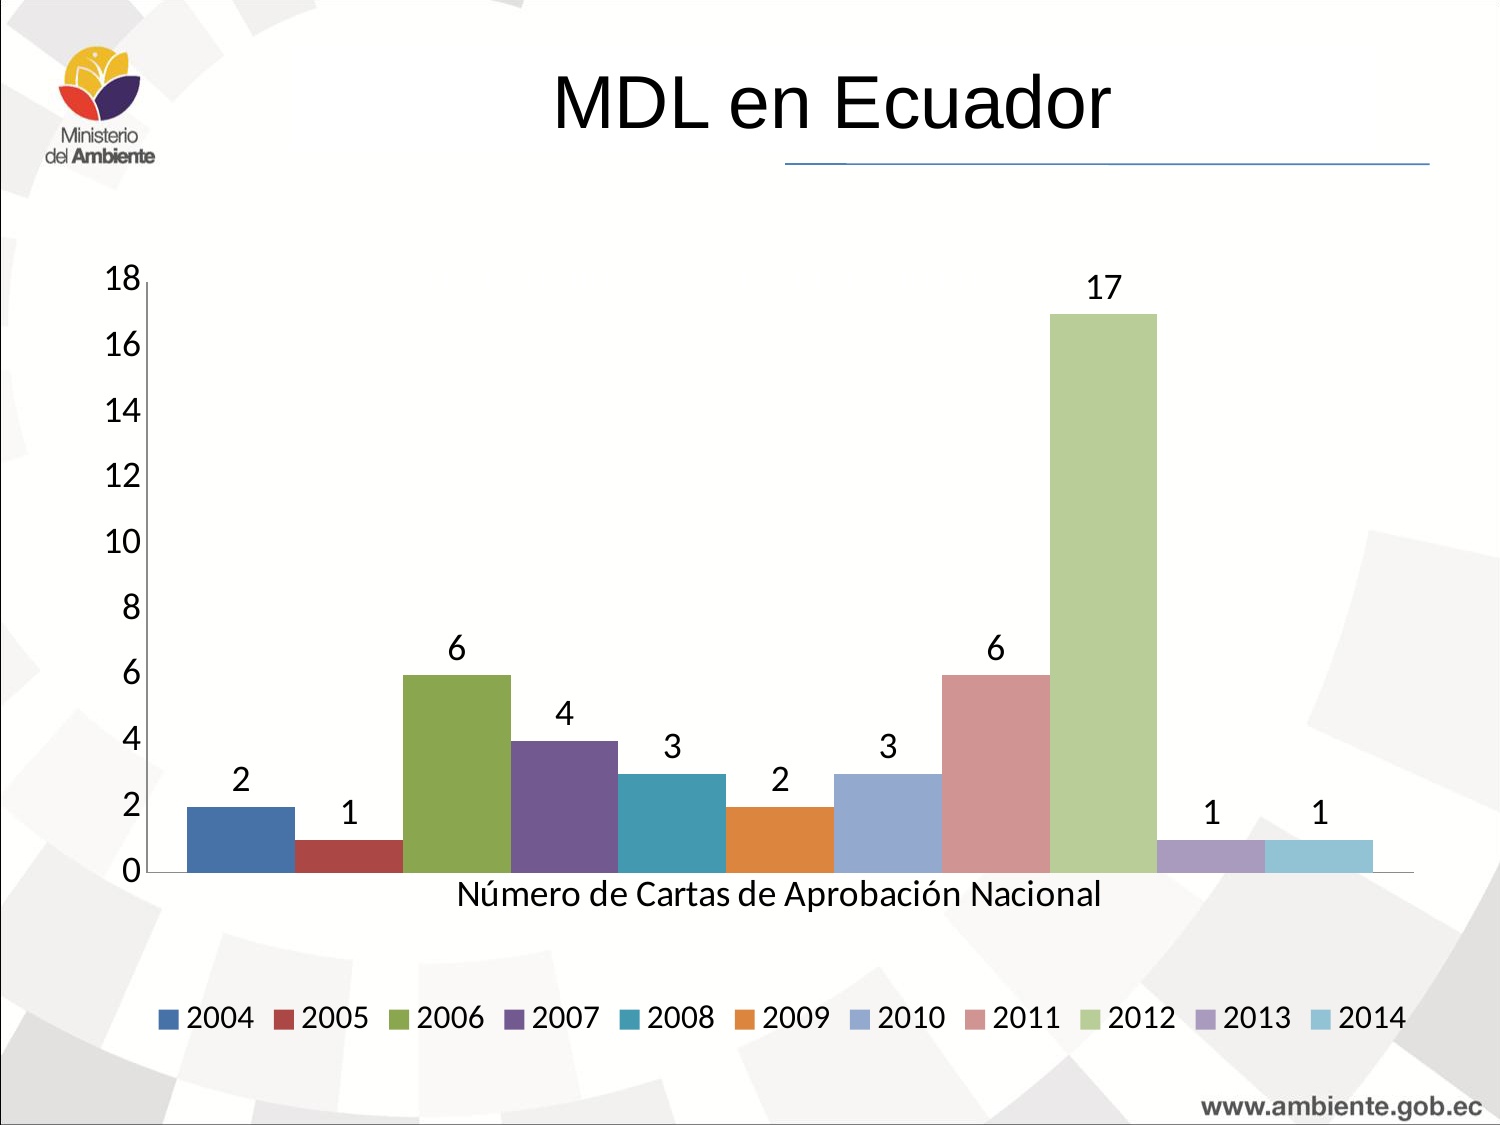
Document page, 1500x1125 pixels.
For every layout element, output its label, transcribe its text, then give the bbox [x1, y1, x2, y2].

chart [34, 222, 1466, 1079]
picture [0, 0, 1500, 1125]
text_box MDL en Ecuador [288, 45, 1377, 152]
